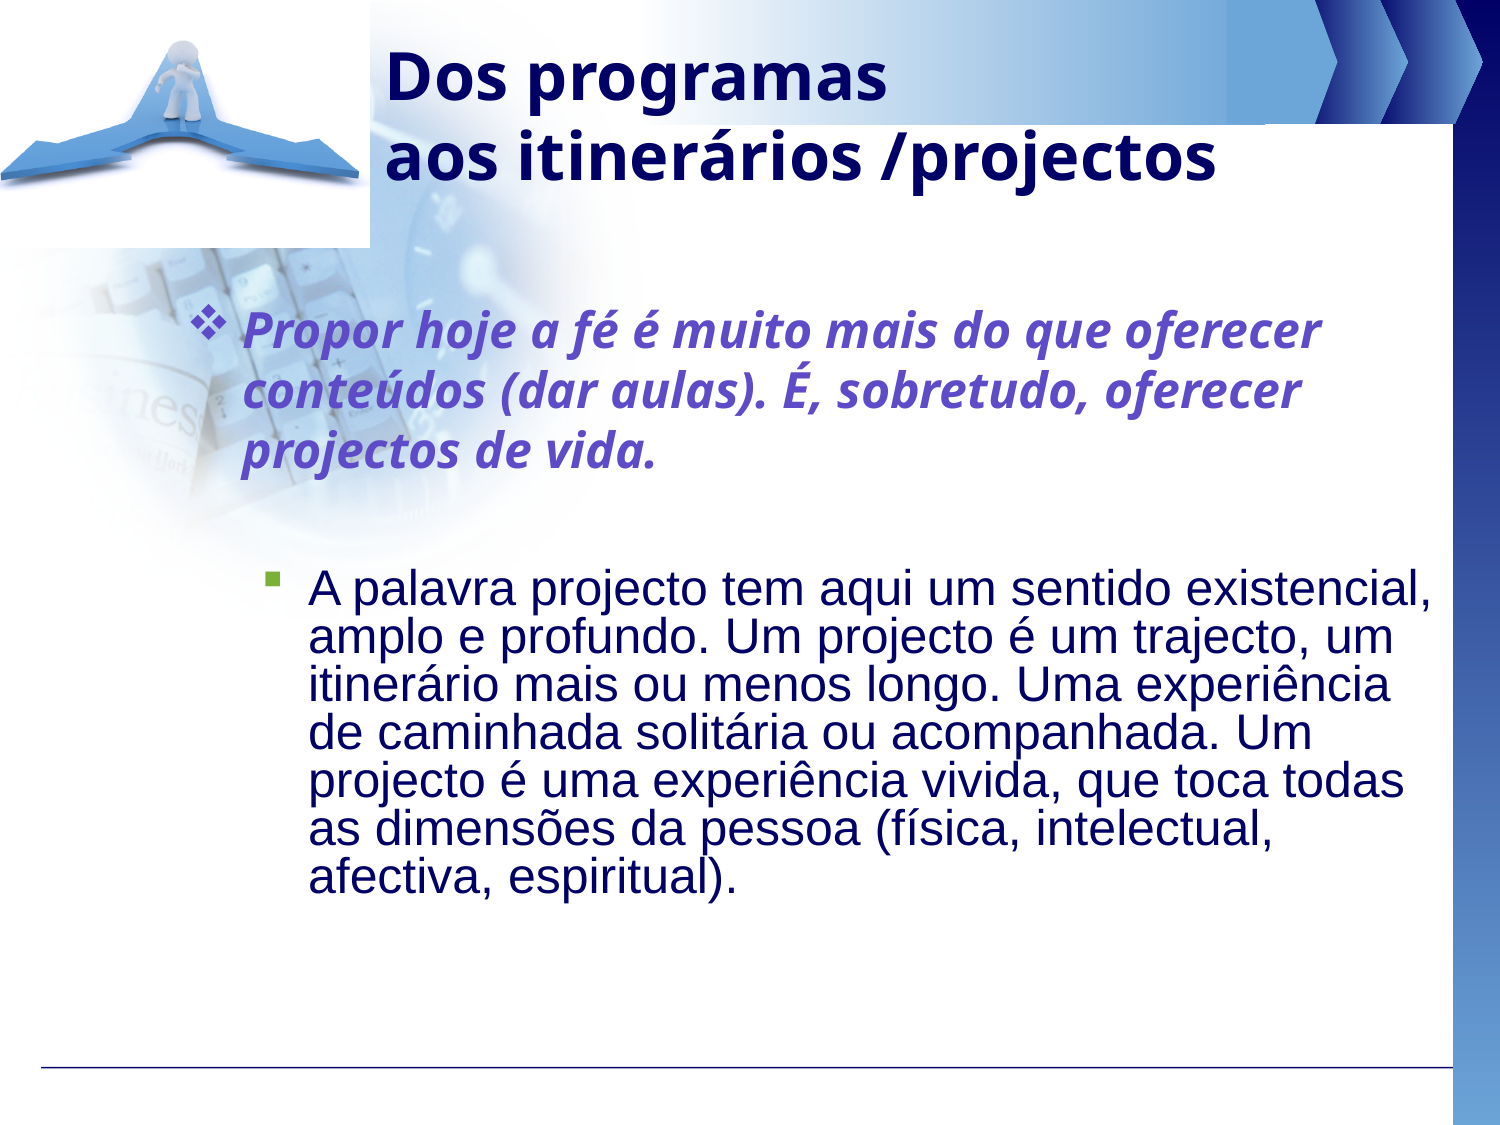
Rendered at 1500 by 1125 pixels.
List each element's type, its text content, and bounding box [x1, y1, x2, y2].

list Propor hoje a fé é muito mais do que oferecer conteúdos (dar aulas). É, sobretudo, oferecer projectos de vida. A palavra projecto tem aqui um sentido existencial, amplo e profundo. Um projecto é um trajecto, um itinerário mais ou menos longo. Uma experiência de caminhada solitária ou acompanhada. Um projecto é uma experiência vivida, que toca todas as dimensões da pessoa (física, intelectual, afectiva, espiritual). [171, 290, 1455, 1087]
title Dos programas aos itinerários /projectos [375, 43, 1447, 185]
picture [0, 0, 642, 619]
